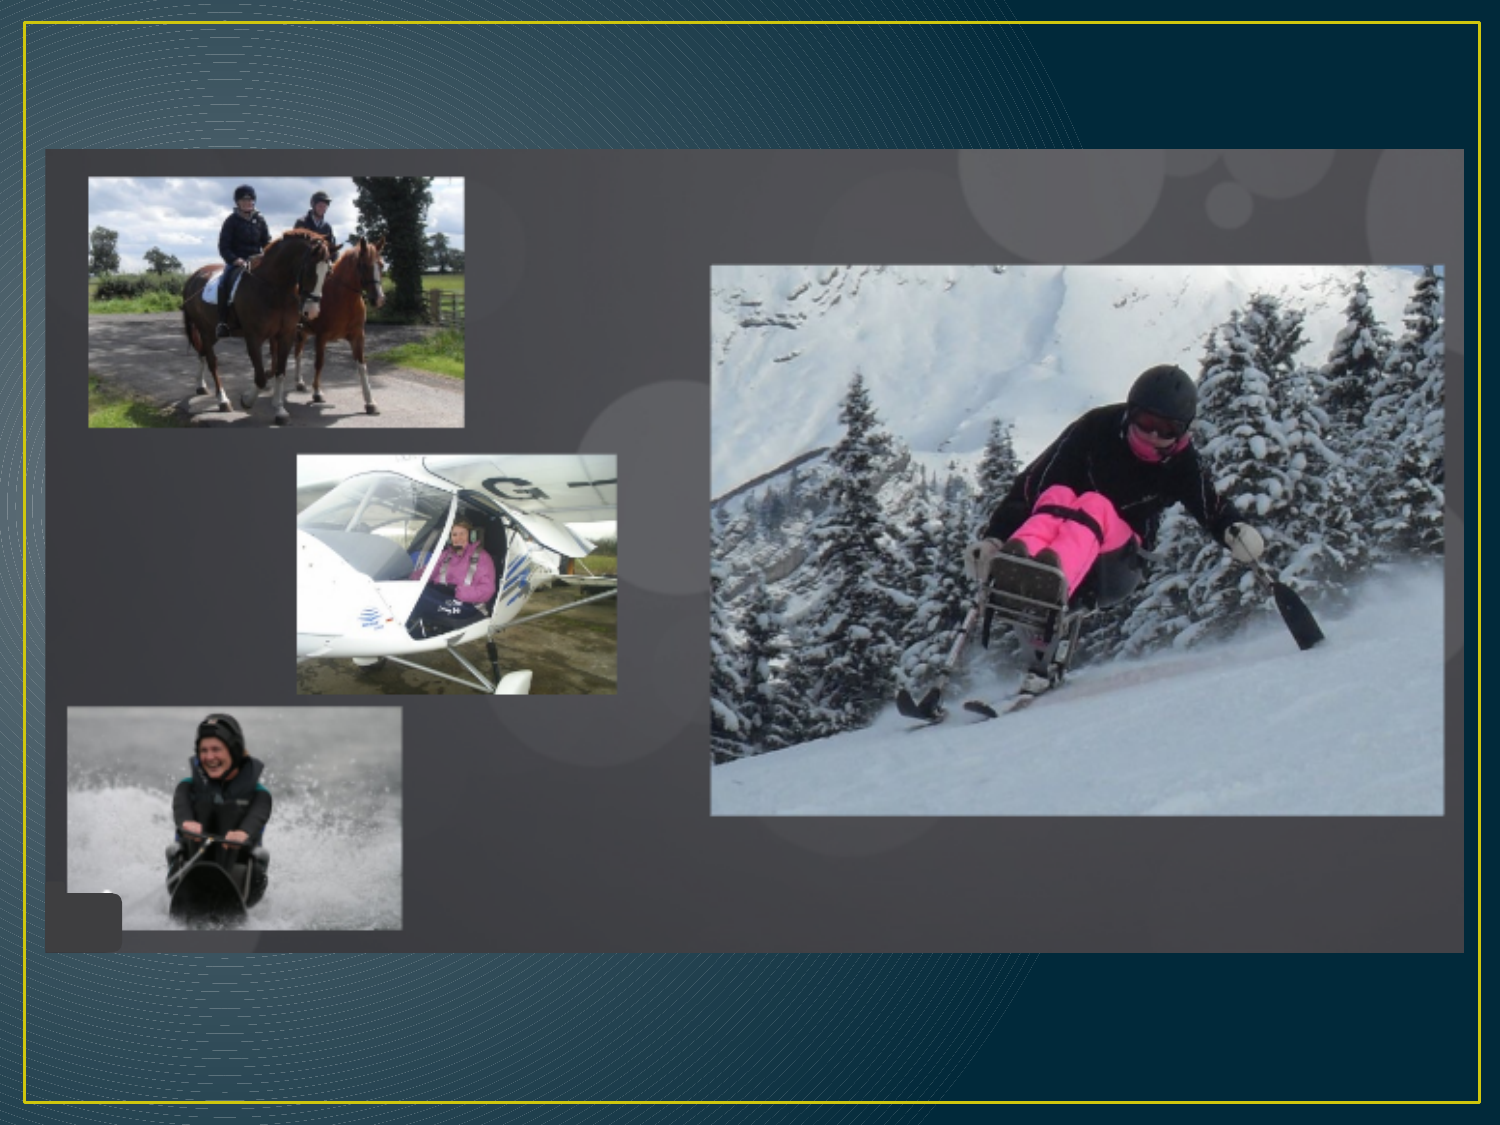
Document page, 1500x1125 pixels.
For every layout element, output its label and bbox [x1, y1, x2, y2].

picture [44, 142, 1463, 953]
picture [994, 958, 1007, 967]
